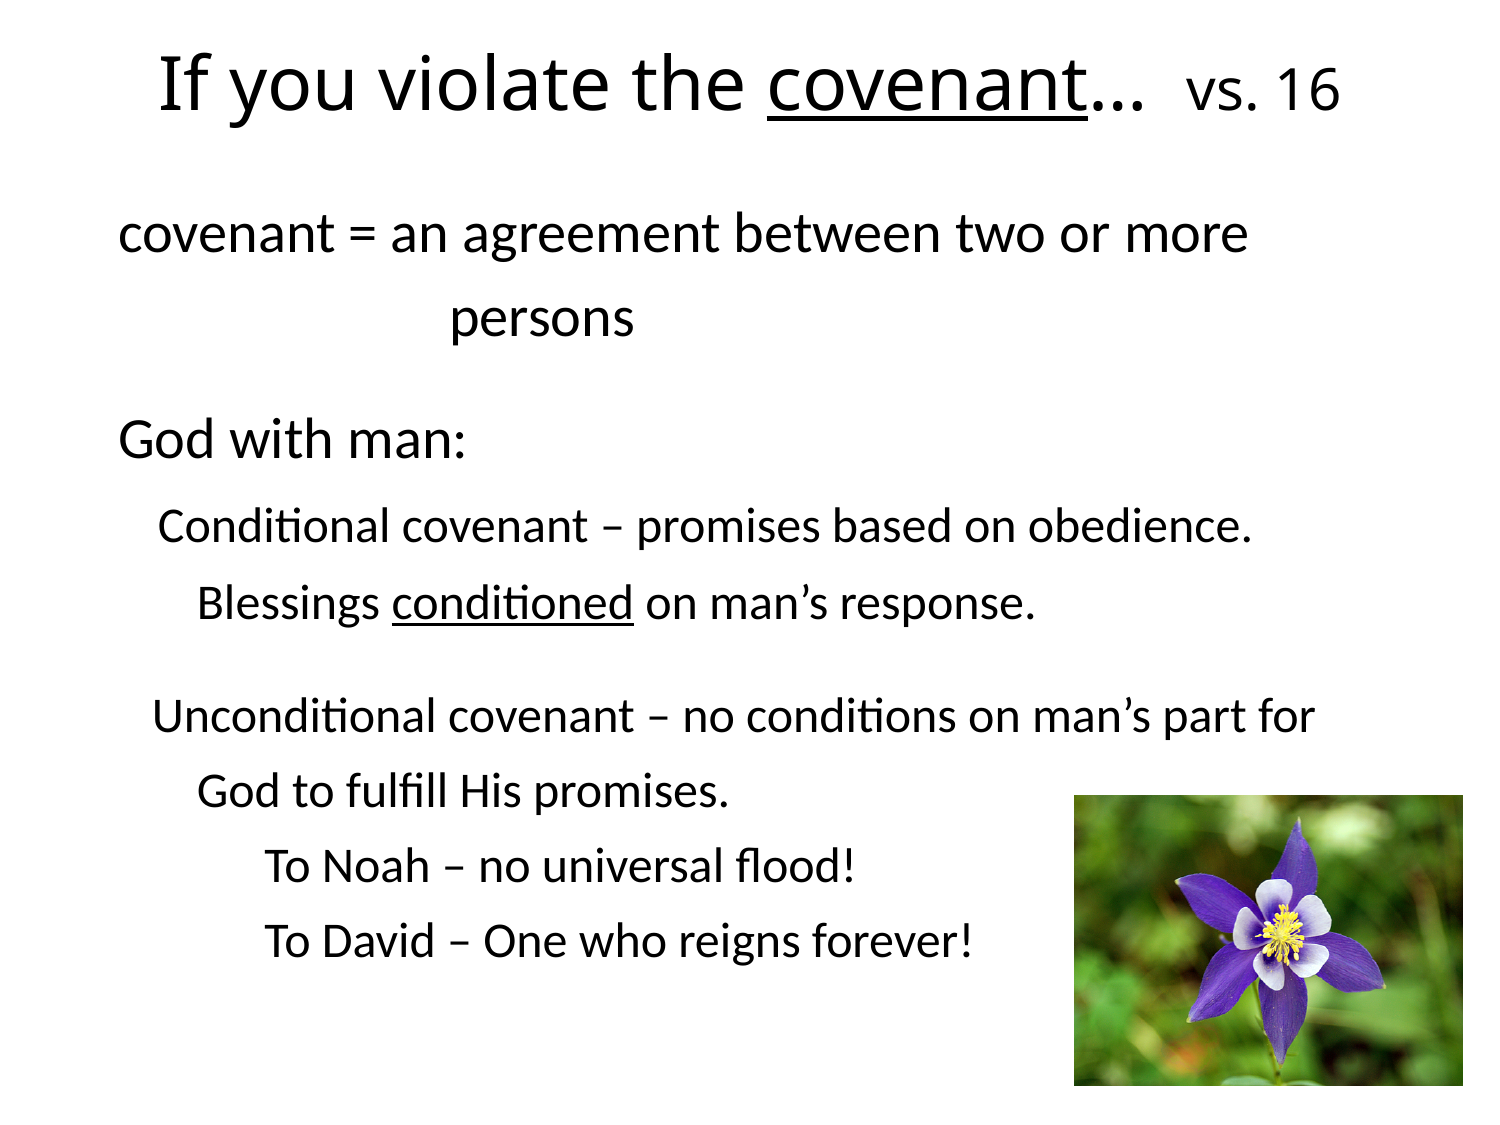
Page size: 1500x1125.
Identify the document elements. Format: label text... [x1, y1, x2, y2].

picture [1074, 795, 1463, 1086]
title If you violate the covenant… vs. 16 [103, 0, 1397, 194]
list covenant = an agreement between two or more persons God with man: Conditional covenant – promises based on obedience. Blessings conditioned on man’s response. Unconditional covenant – no conditions on man’s part for God to fulfill His promises. To Noah – no universal flood! To David – One who reigns forever! [103, 194, 1397, 1034]
